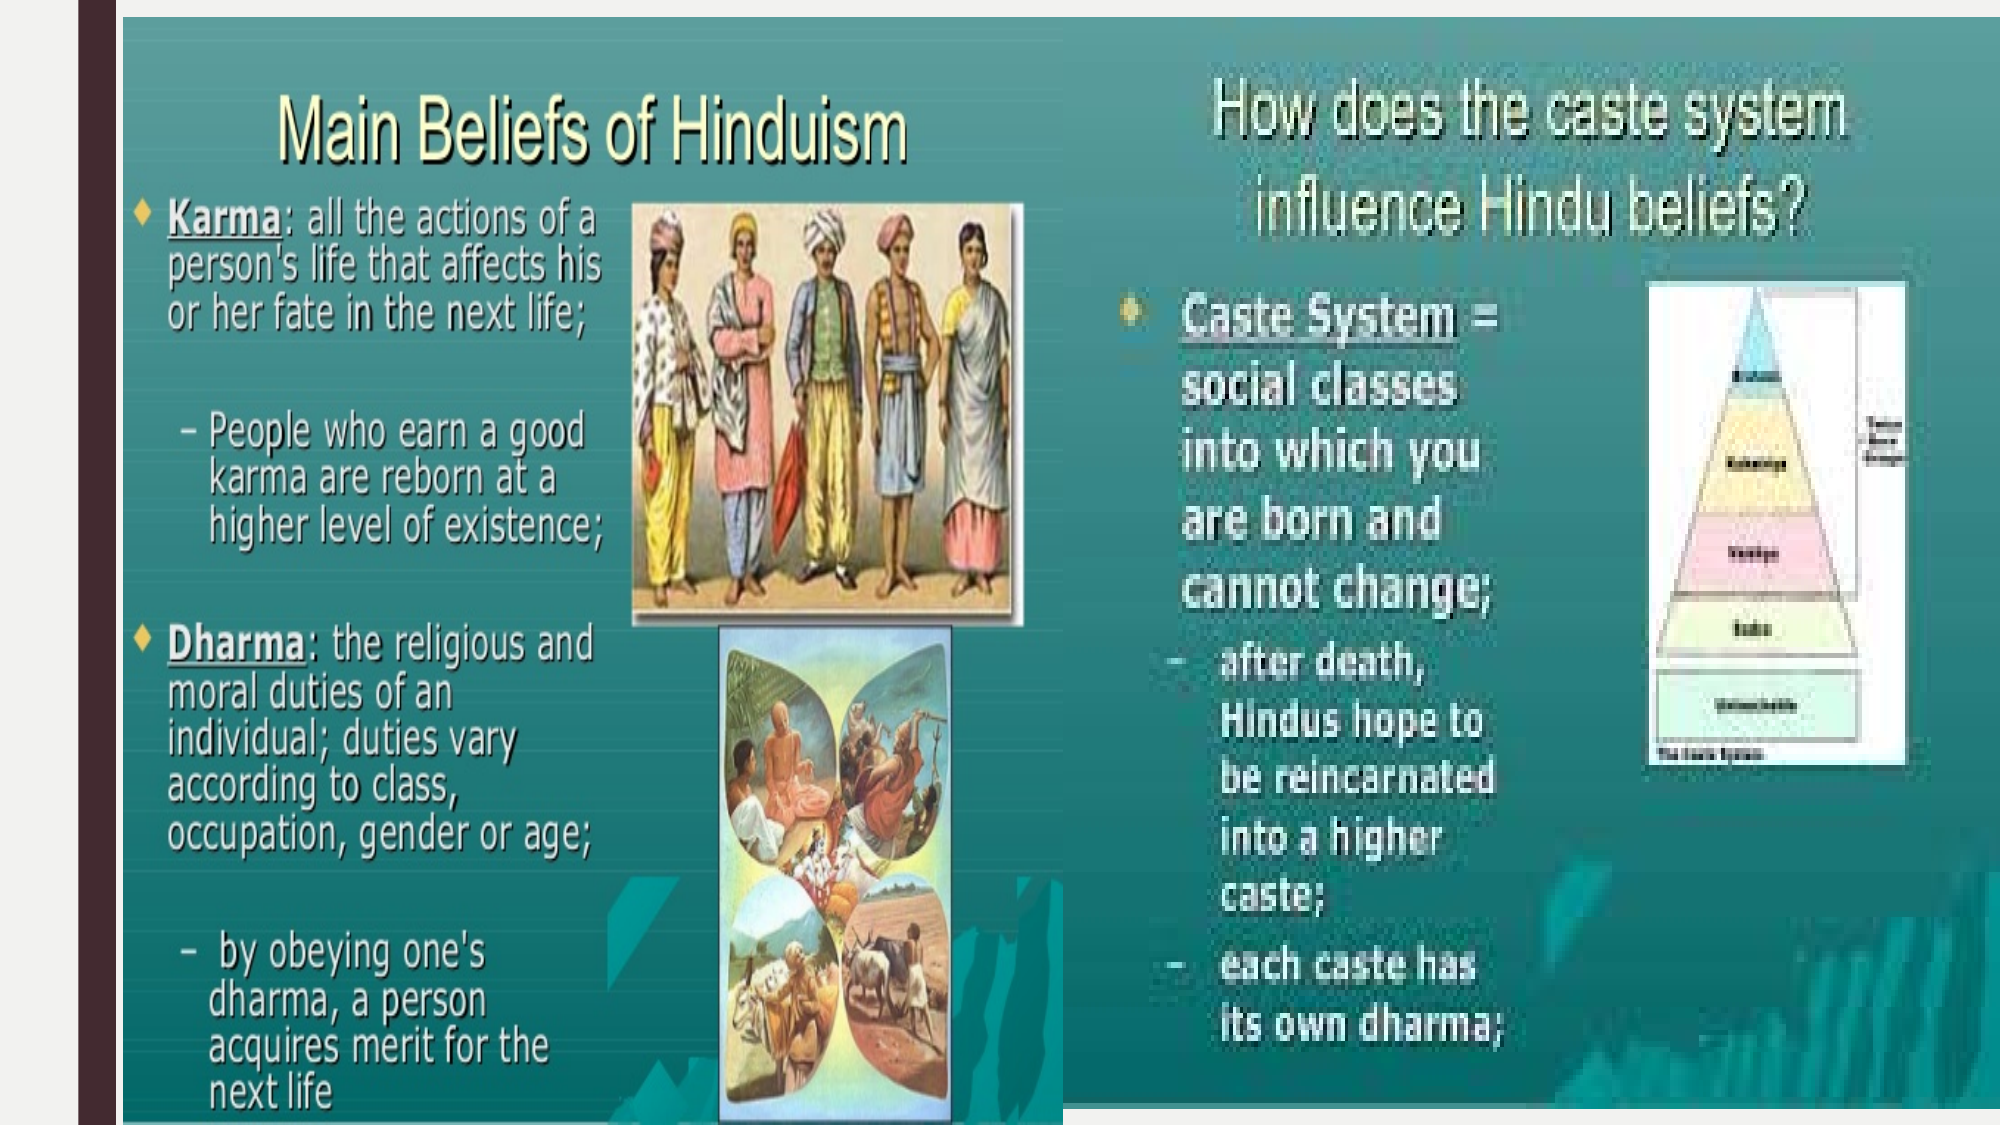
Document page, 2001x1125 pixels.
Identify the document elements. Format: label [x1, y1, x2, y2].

list [123, 17, 1064, 1125]
list [1062, 17, 2000, 1109]
